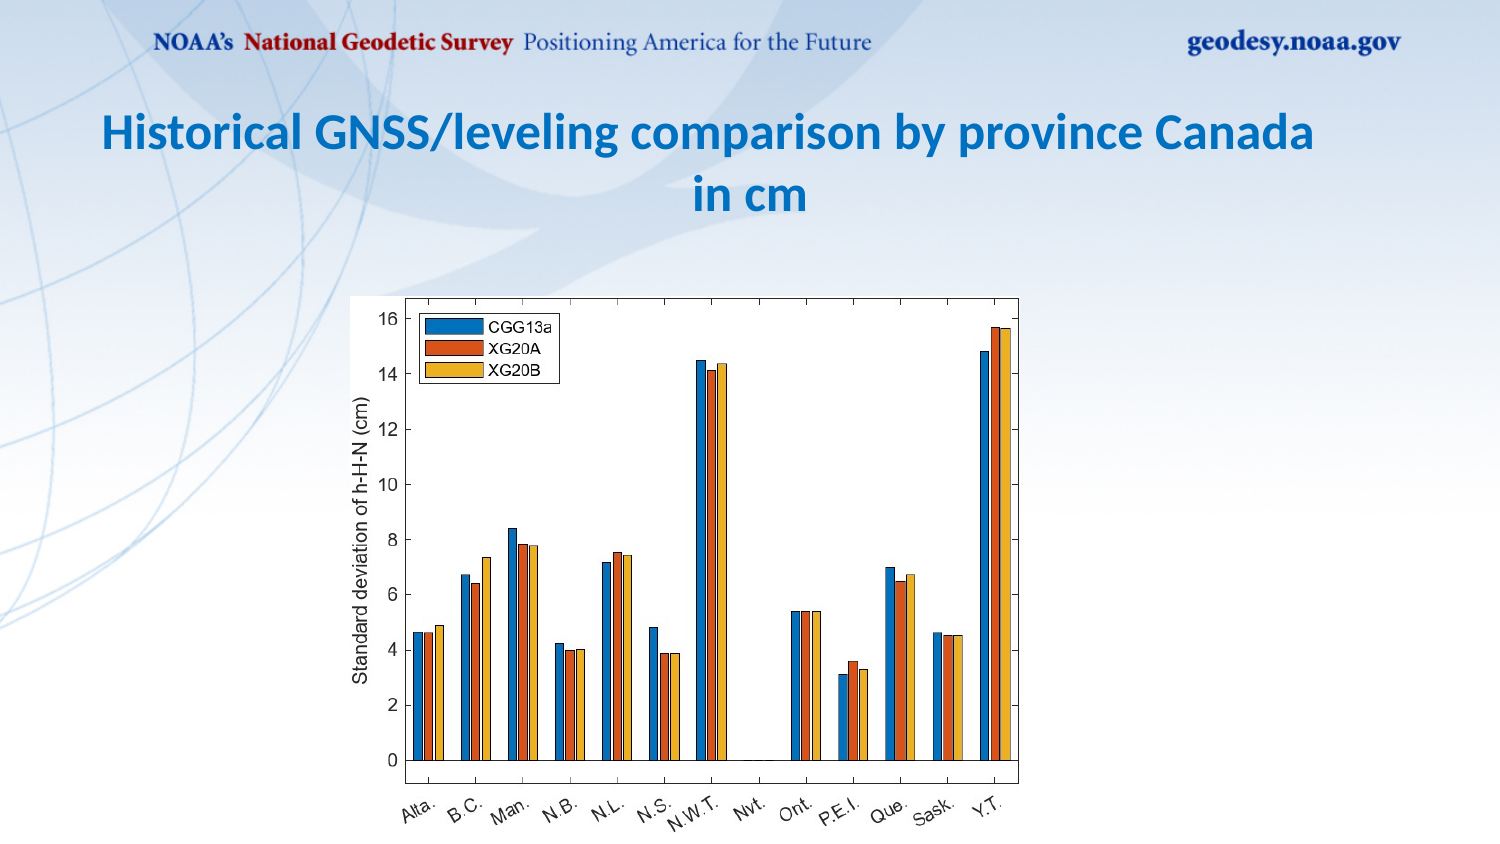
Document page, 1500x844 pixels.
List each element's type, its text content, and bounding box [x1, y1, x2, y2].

picture [0, 0, 1500, 844]
title Historical GNSS/leveling comparison by province Canada in cm [75, 89, 1425, 230]
